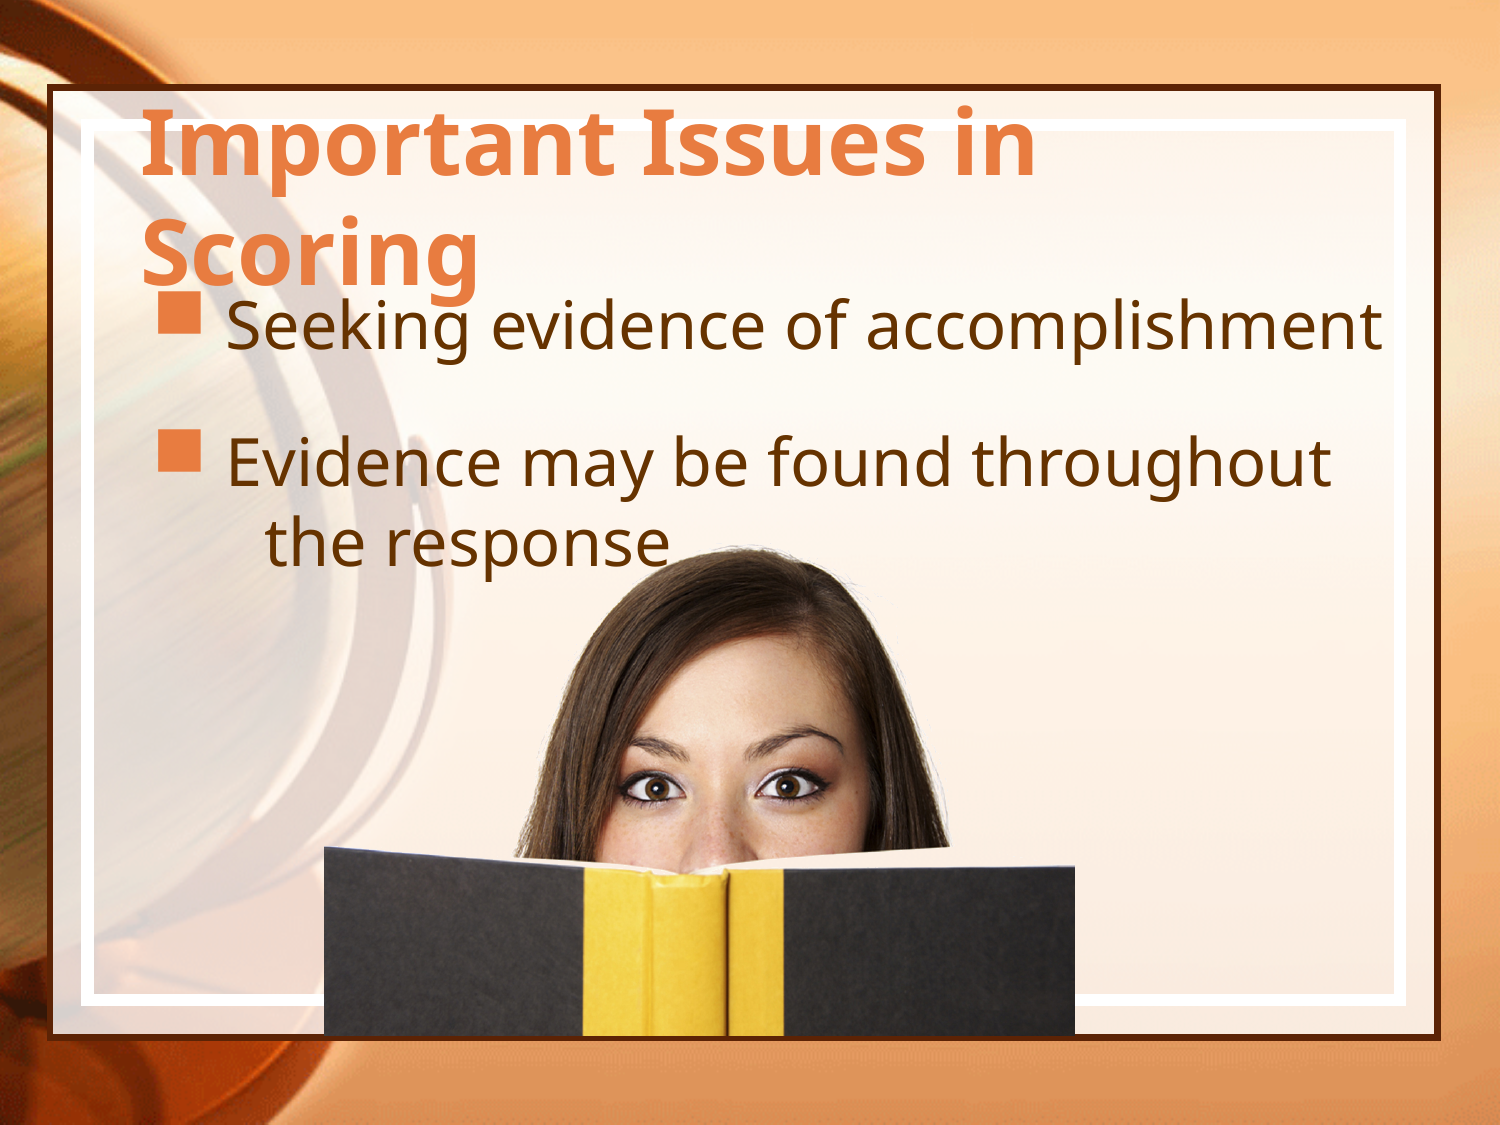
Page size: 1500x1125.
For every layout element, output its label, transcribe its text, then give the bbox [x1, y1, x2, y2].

text_box Evidence may be found throughout the response [137, 412, 1400, 728]
text_box Seeking evidence of accomplishment [137, 275, 1438, 400]
title Important Issues in Scoring [124, 137, 1388, 251]
picture [0, 0, 1500, 1125]
